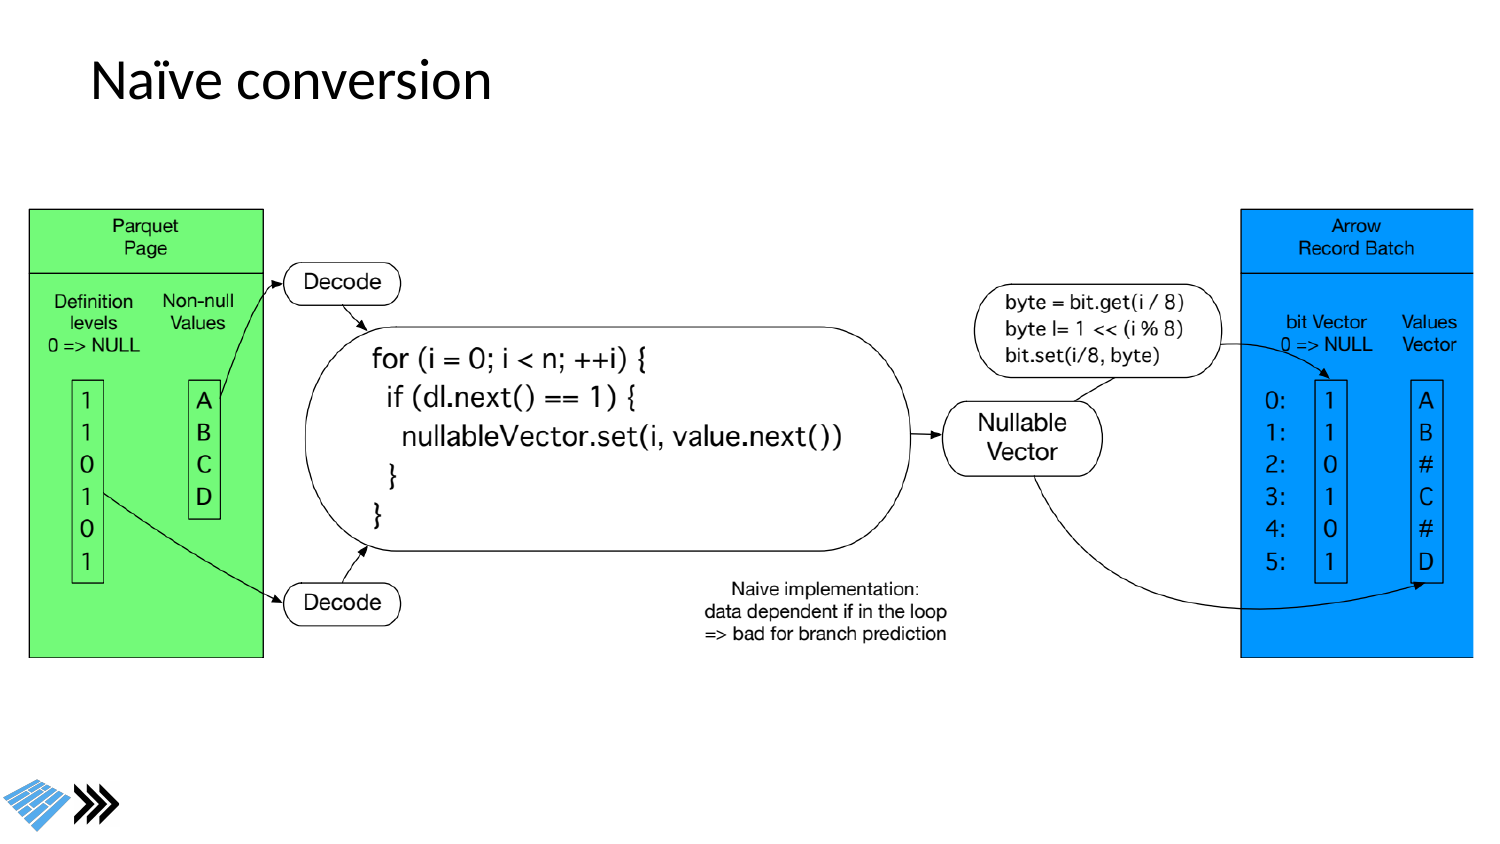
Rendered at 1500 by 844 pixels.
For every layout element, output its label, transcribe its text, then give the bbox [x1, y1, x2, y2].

picture [26, 206, 1474, 658]
title Naïve conversion [75, 33, 1425, 118]
picture [74, 781, 120, 827]
